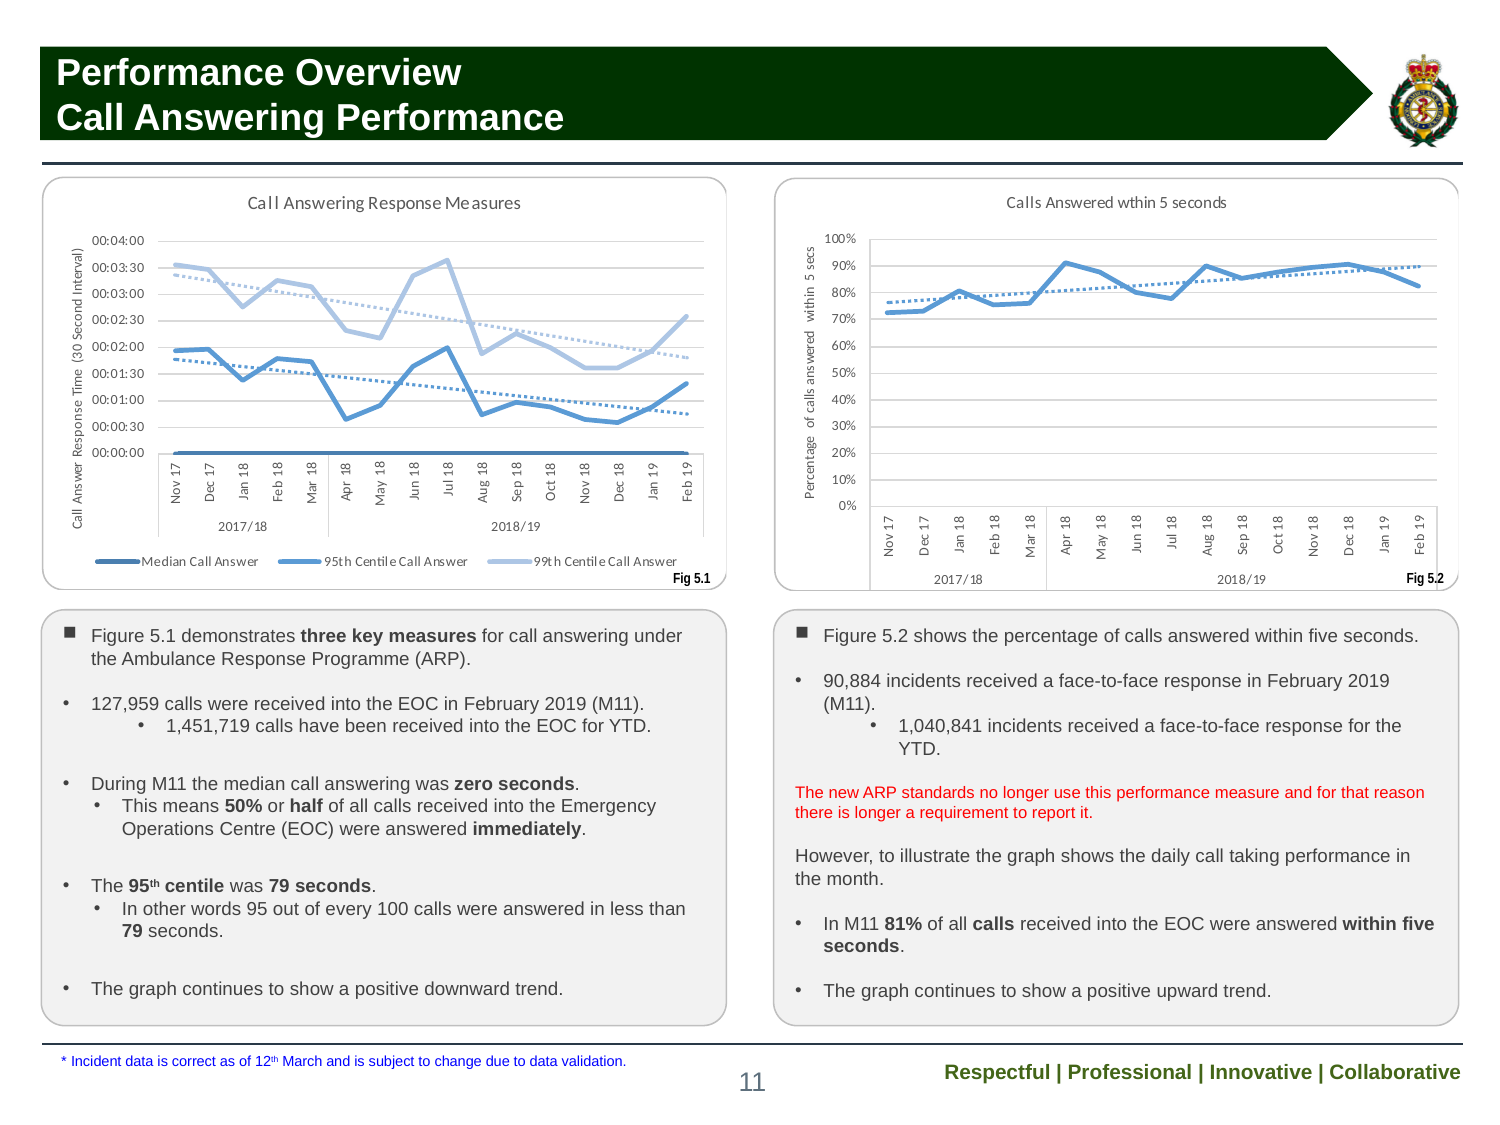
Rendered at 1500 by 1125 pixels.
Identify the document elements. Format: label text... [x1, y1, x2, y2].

text_box * Incident data is correct as of 12th March and is subject to change due to data validation. [46, 1044, 642, 1077]
text_box Figure 5.1 demonstrates three key measures for call answering under the Ambulance Response Programme (ARP). 127,959 calls were received into the EOC in February 2019 (M11). 1,451,719 calls have been received into the EOC for YTD. During M11 the median call answering was zero seconds. This means 50% or half of all calls received into the Emergency Operations Centre (EOC) were answered immediately. The 95th centile was 79 seconds. In other words 95 out of every 100 calls were answered in less than 79 seconds. The graph continues to show a positive downward trend. [41, 609, 727, 1026]
picture [1378, 46, 1471, 159]
text_box Figure 5.2 shows the percentage of calls answered within five seconds. 90,884 incidents received a face-to-face response in February 2019 (M11). 1,040,841 incidents received a face-to-face response for the YTD. The new ARP standards no longer use this performance measure and for that reason there is longer a requirement to report it. However, to illustrate the graph shows the daily call taking performance in the month. In M11 81% of all calls received into the EOC were answered within five seconds. The graph continues to show a positive upward trend. [773, 609, 1459, 1026]
picture [773, 177, 1459, 591]
picture [41, 176, 727, 590]
text_box Performance Overview Call Answering Performance [41, 47, 1372, 140]
